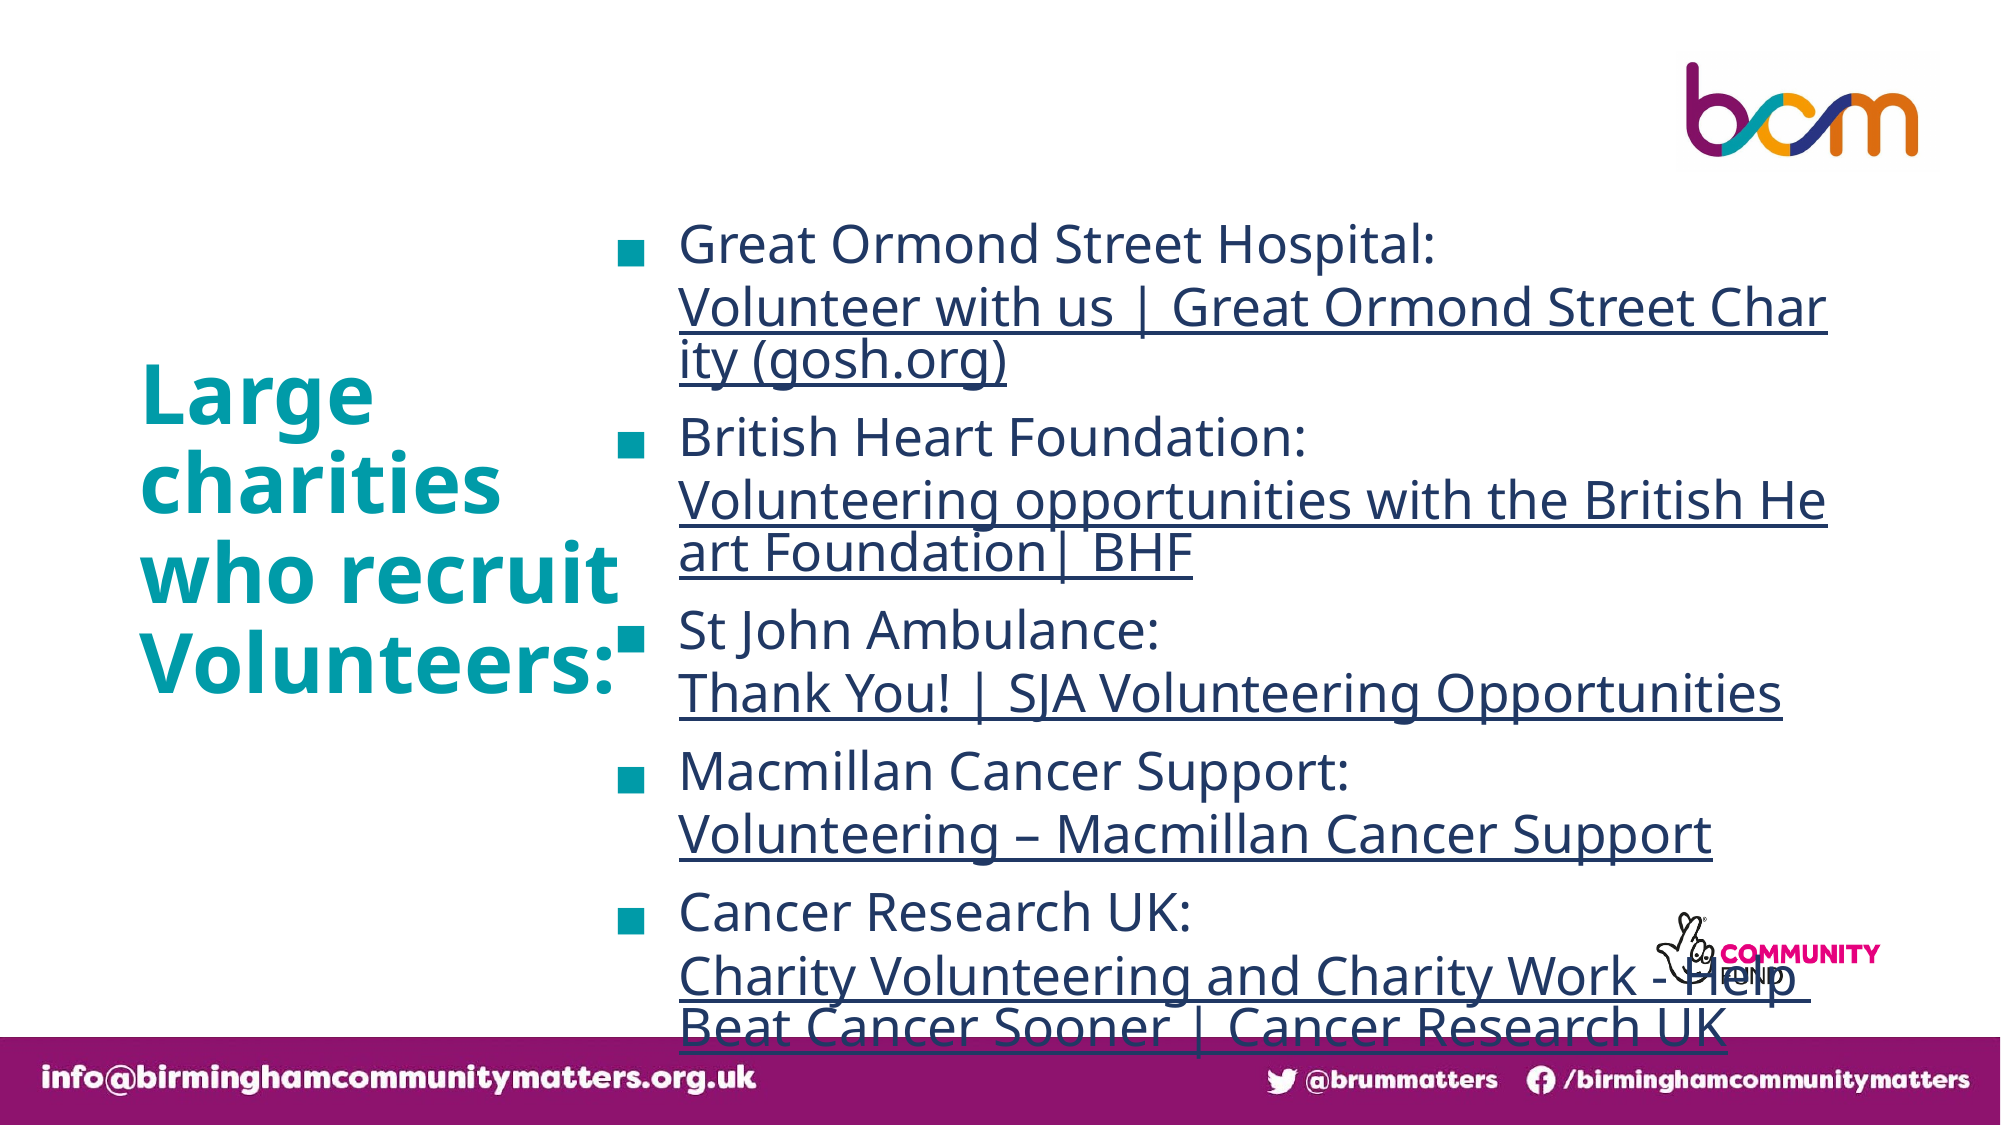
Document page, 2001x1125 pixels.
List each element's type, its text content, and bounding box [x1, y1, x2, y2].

list Great Ormond Street Hospital: Volunteer with us | Great Ormond Street Charity (gosh.org) British Heart Foundation: Volunteering opportunities with the British Heart Foundation| BHF St John Ambulance: Thank You! | SJA Volunteering Opportunities Macmillan Cancer Support: Volunteering – Macmillan Cancer Support Cancer Research UK: Charity Volunteering and Charity Work - Help Beat Cancer Sooner | Cancer Research UK [846, 210, 1851, 915]
list Large charities who recruit Volunteers: [124, 102, 846, 962]
picture [0, 1037, 2001, 1125]
picture [1676, 51, 1940, 172]
picture [1626, 883, 1915, 1033]
